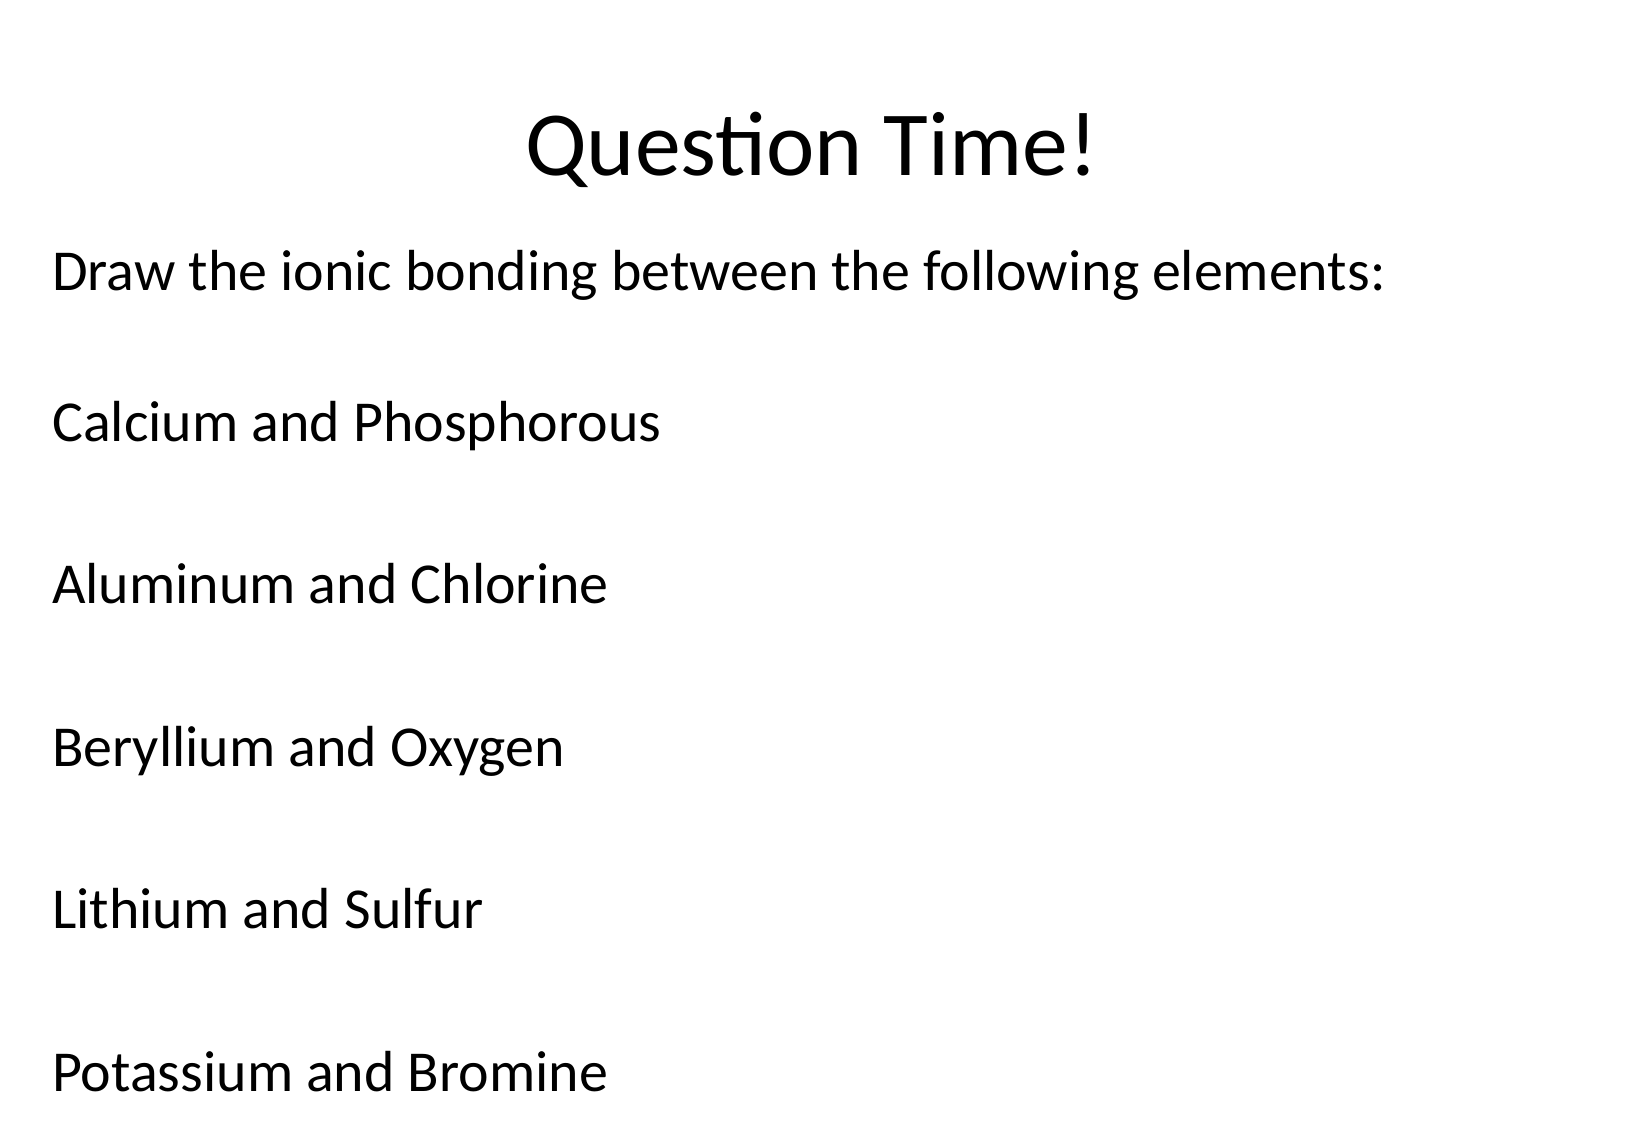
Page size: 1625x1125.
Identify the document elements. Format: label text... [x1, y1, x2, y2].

list Draw the ionic bonding between the following elements: Calcium and Phosphorous Aluminum and Chlorine Beryllium and Oxygen Lithium and Sulfur Potassium and Bromine [37, 224, 1600, 1113]
title Question Time! [81, 45, 1544, 224]
